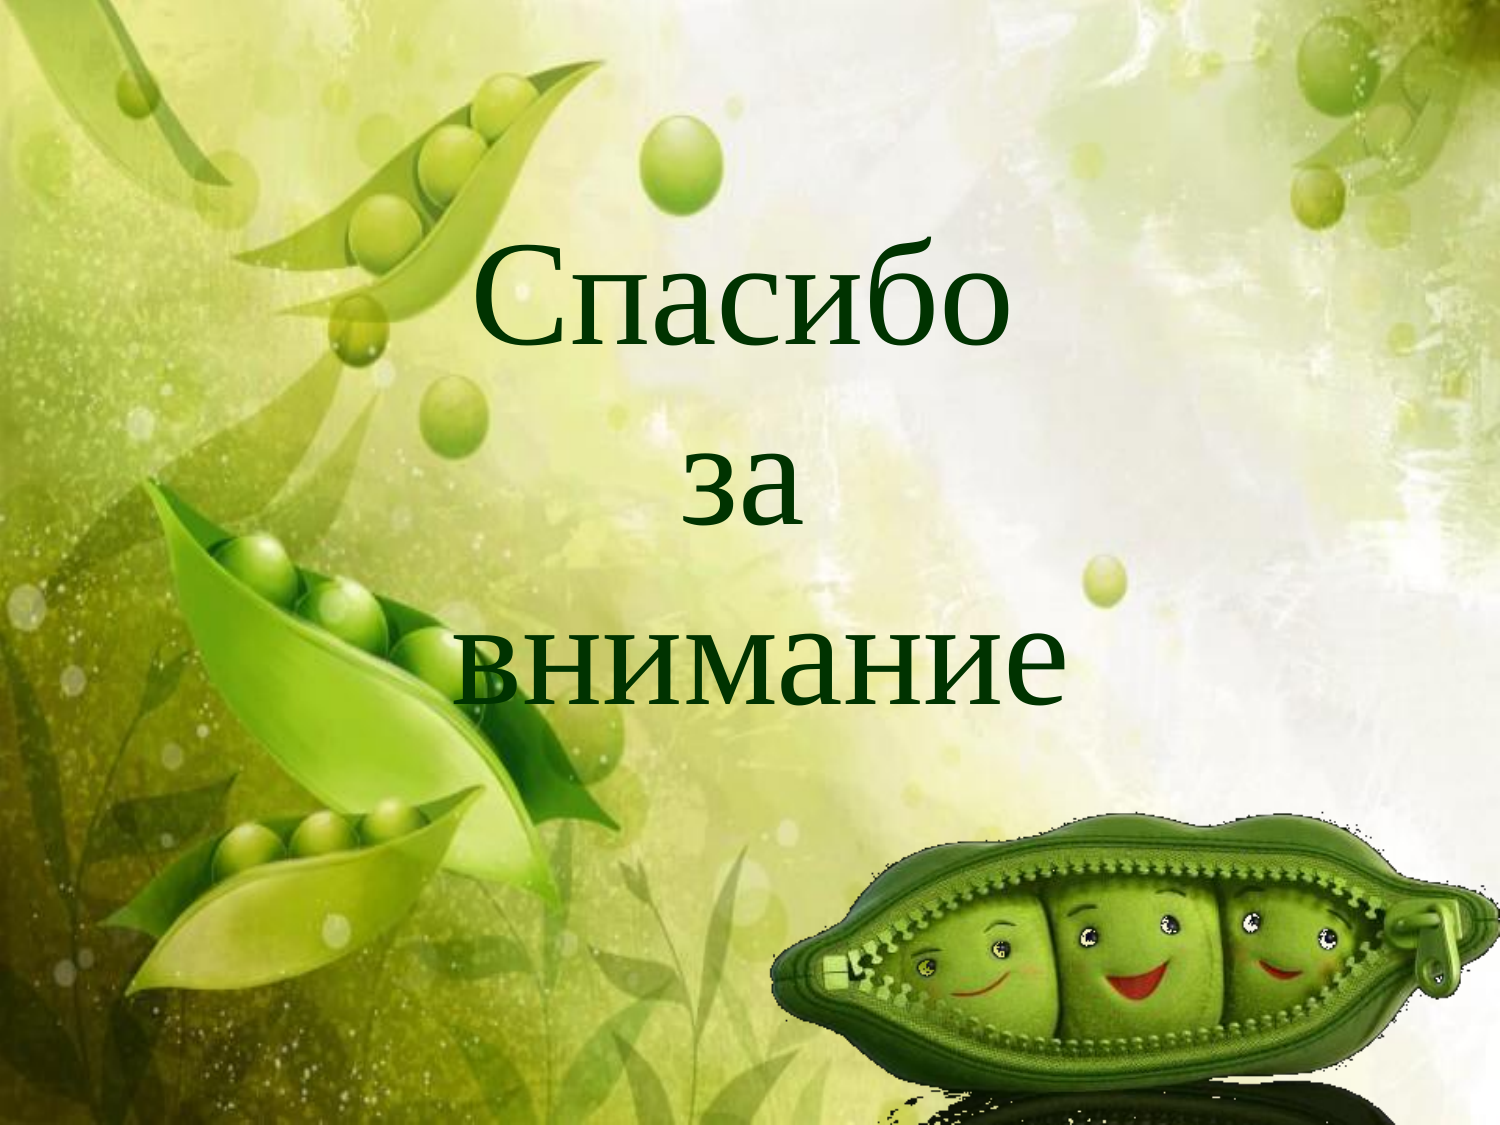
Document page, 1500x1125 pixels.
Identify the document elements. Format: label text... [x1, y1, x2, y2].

picture [0, 0, 1500, 1125]
text_box Спасибо за внимание [436, 187, 1086, 743]
